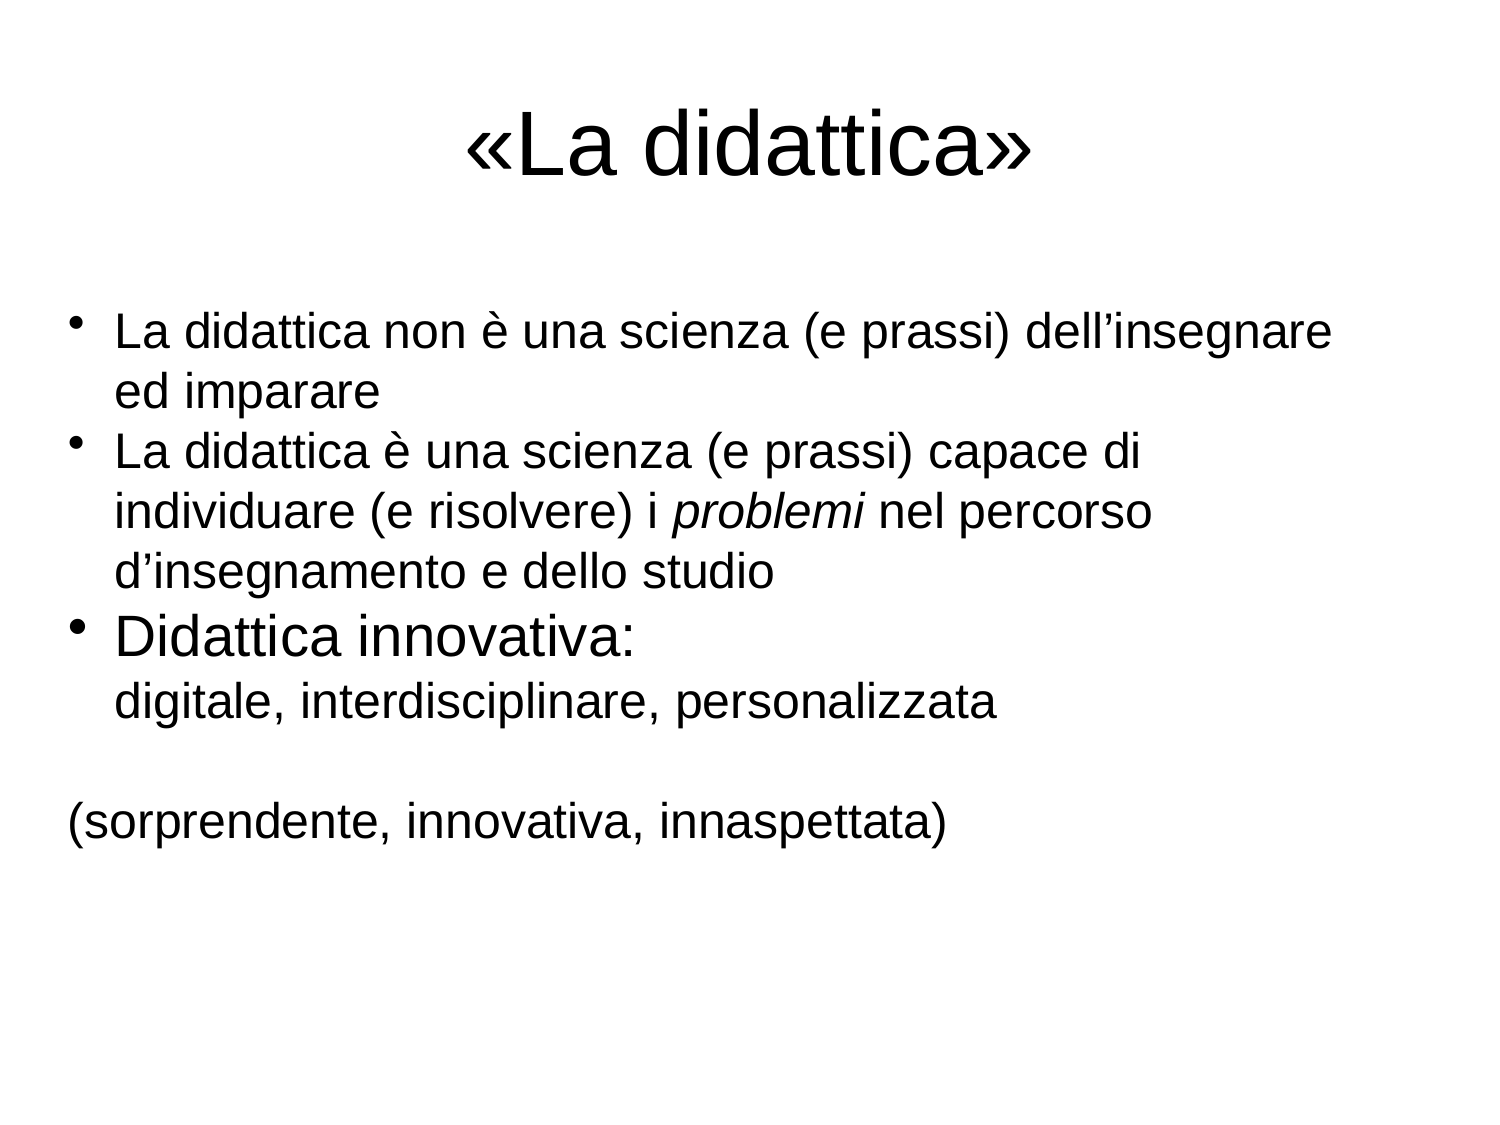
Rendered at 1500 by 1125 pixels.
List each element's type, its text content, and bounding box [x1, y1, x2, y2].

text_box La didattica non è una scienza (e prassi) dell’insegnare ed imparare La didattica è una scienza (e prassi) capace di individuare (e risolvere) i problemi nel percorso d’insegnamento e dello studio Didattica innovativa: digitale, interdisciplinare, personalizzata (sorprendente, innovativa, innaspettata) [53, 290, 1353, 901]
title «La didattica» [75, 45, 1425, 233]
